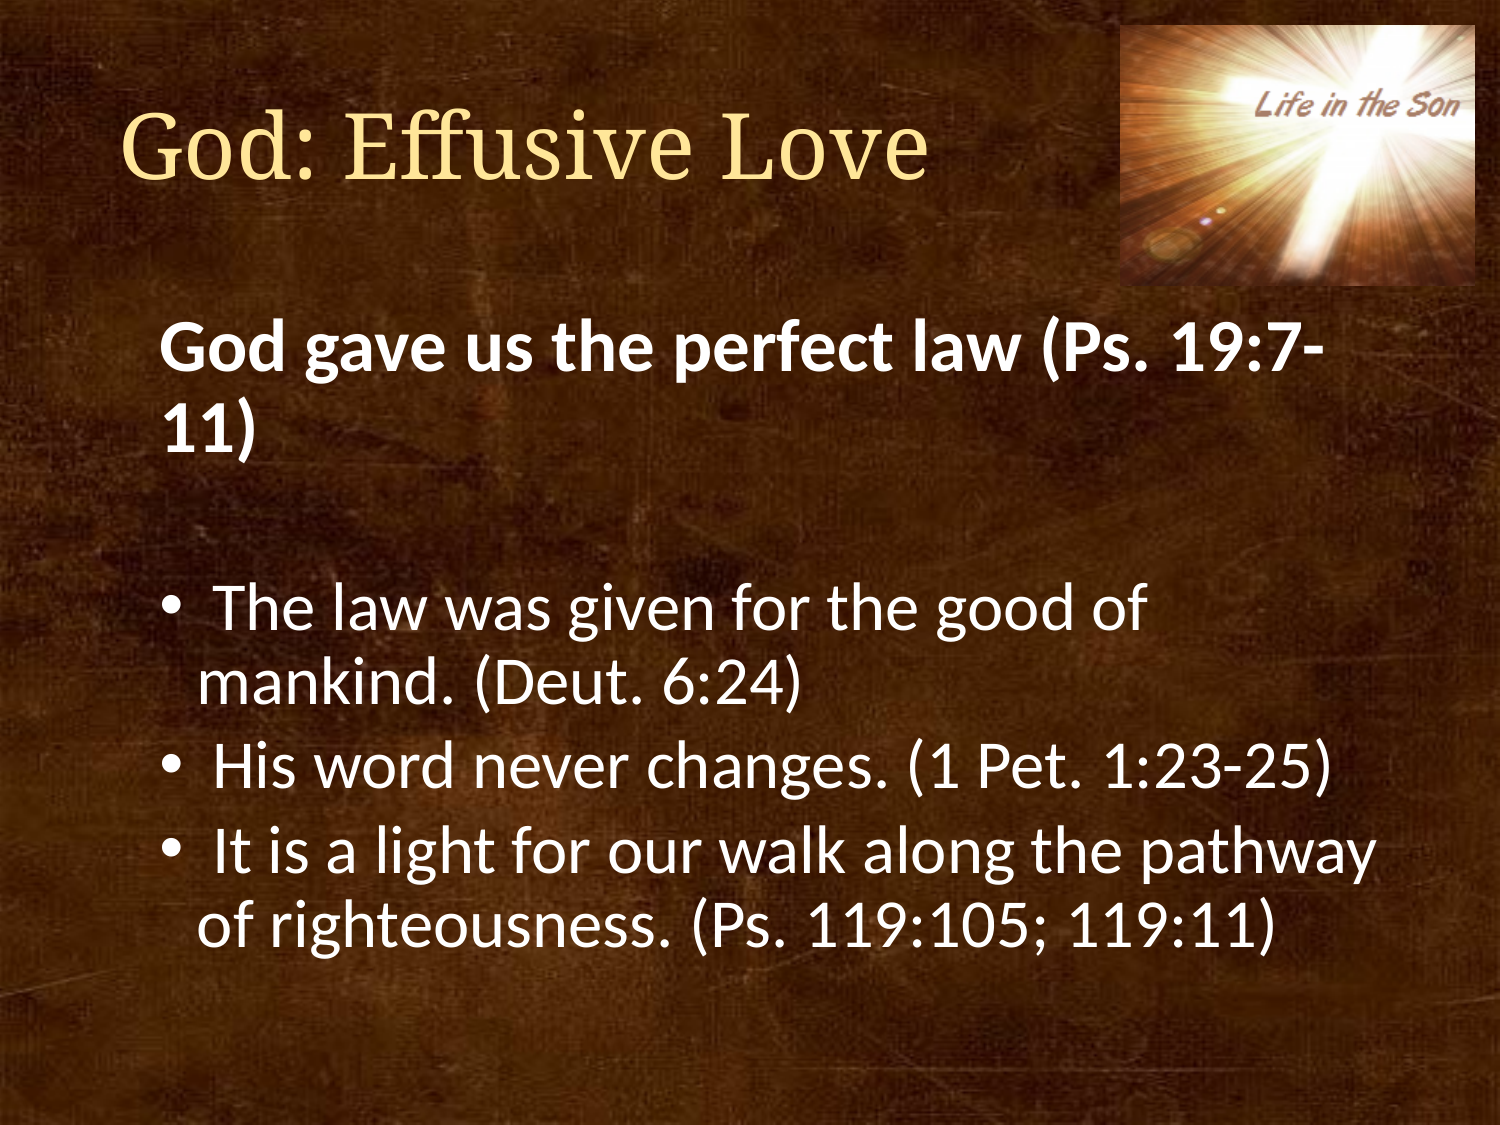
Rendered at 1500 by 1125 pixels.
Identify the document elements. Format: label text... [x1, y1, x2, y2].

picture [0, 0, 1500, 1125]
title God: Effusive Love [103, 25, 1100, 274]
list God gave us the perfect law (Ps. 19:7-11) The law was given for the good of mankind. (Deut. 6:24) His word never changes. (1 Pet. 1:23-25) It is a light for our walk along the pathway of righteousness. (Ps. 119:105; 119:11) [69, 299, 1438, 1014]
